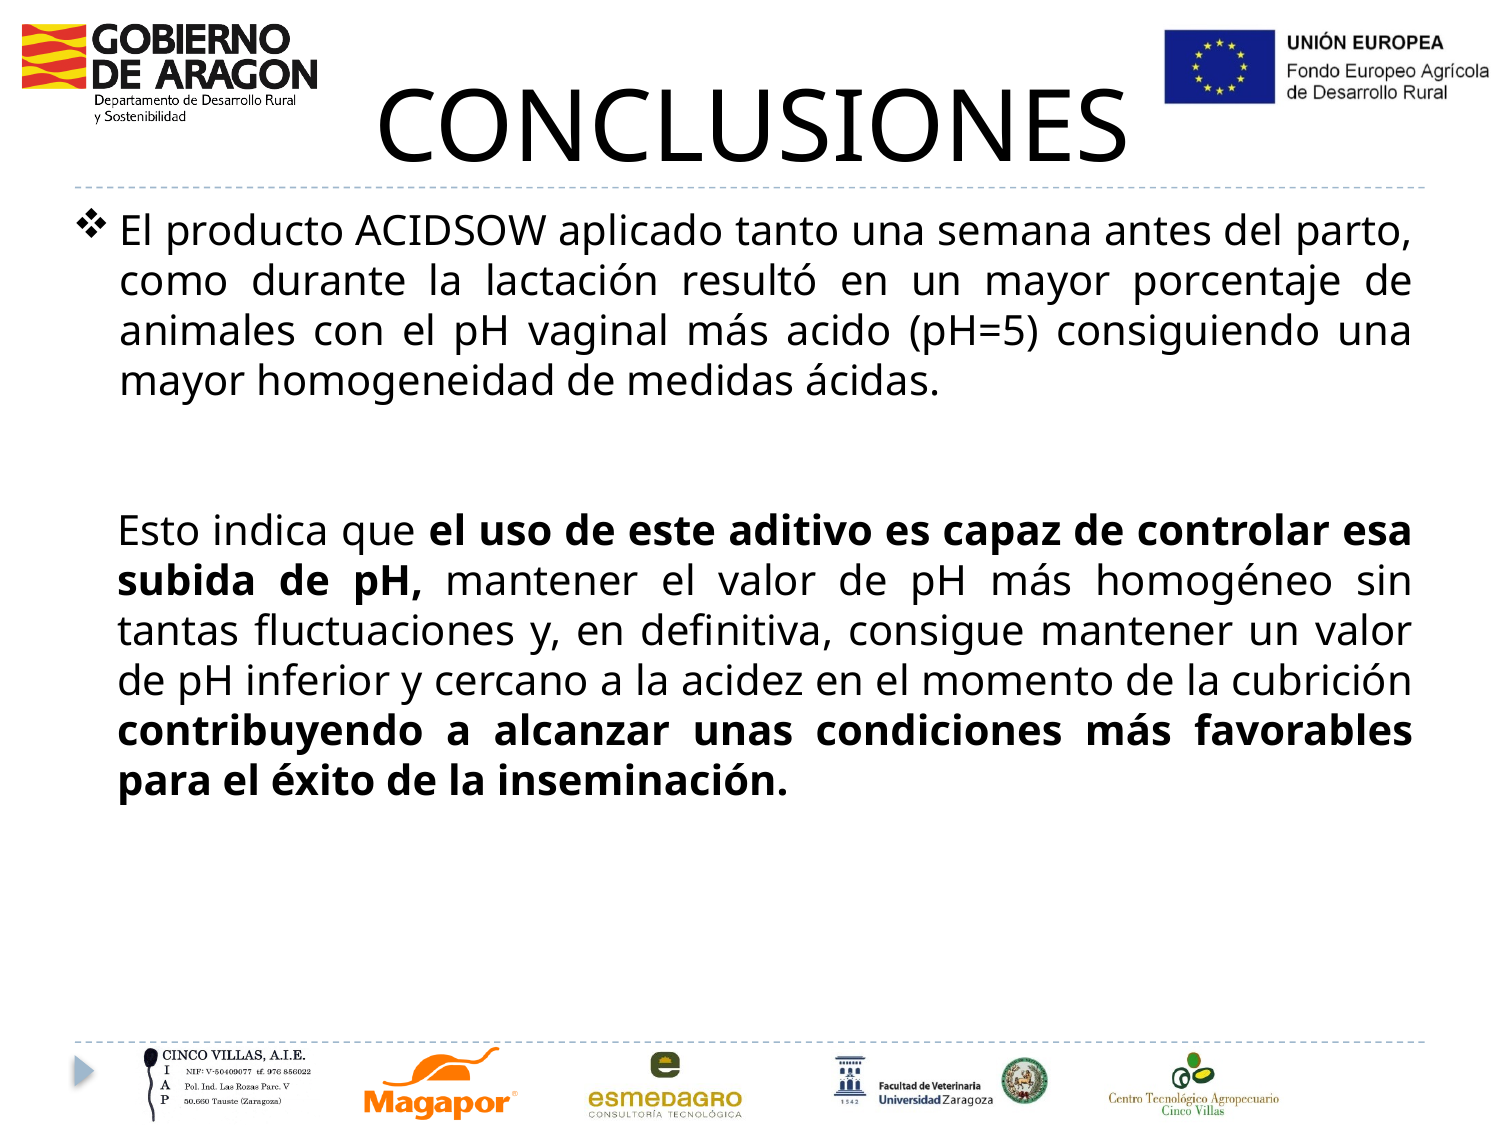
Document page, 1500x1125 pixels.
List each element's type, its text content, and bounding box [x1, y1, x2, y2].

picture [0, 22, 347, 126]
picture [135, 1046, 320, 1125]
picture [1104, 1046, 1284, 1125]
picture [820, 1046, 1056, 1122]
picture [1163, 22, 1500, 110]
picture [359, 1046, 521, 1121]
picture [584, 1046, 748, 1125]
text_box CONCLUSIONES [67, 54, 1438, 197]
text_box El producto ACIDSOW aplicado tanto una semana antes del parto, como durante la lactación resultó en un mayor porcentaje de animales con el pH vaginal más acido (pH=5) consiguiendo una mayor homogeneidad de medidas ácidas. Esto indica que el uso de este aditivo es capaz de controlar esa subida de pH, mantener el valor de pH más homogéneo sin tantas fluctuaciones y, en definitiva, consigue mantener un valor de pH inferior y cercano a la acidez en el momento de la cubrición contribuyendo a alcanzar unas condiciones más favorables para el éxito de la inseminación. [58, 196, 1429, 975]
